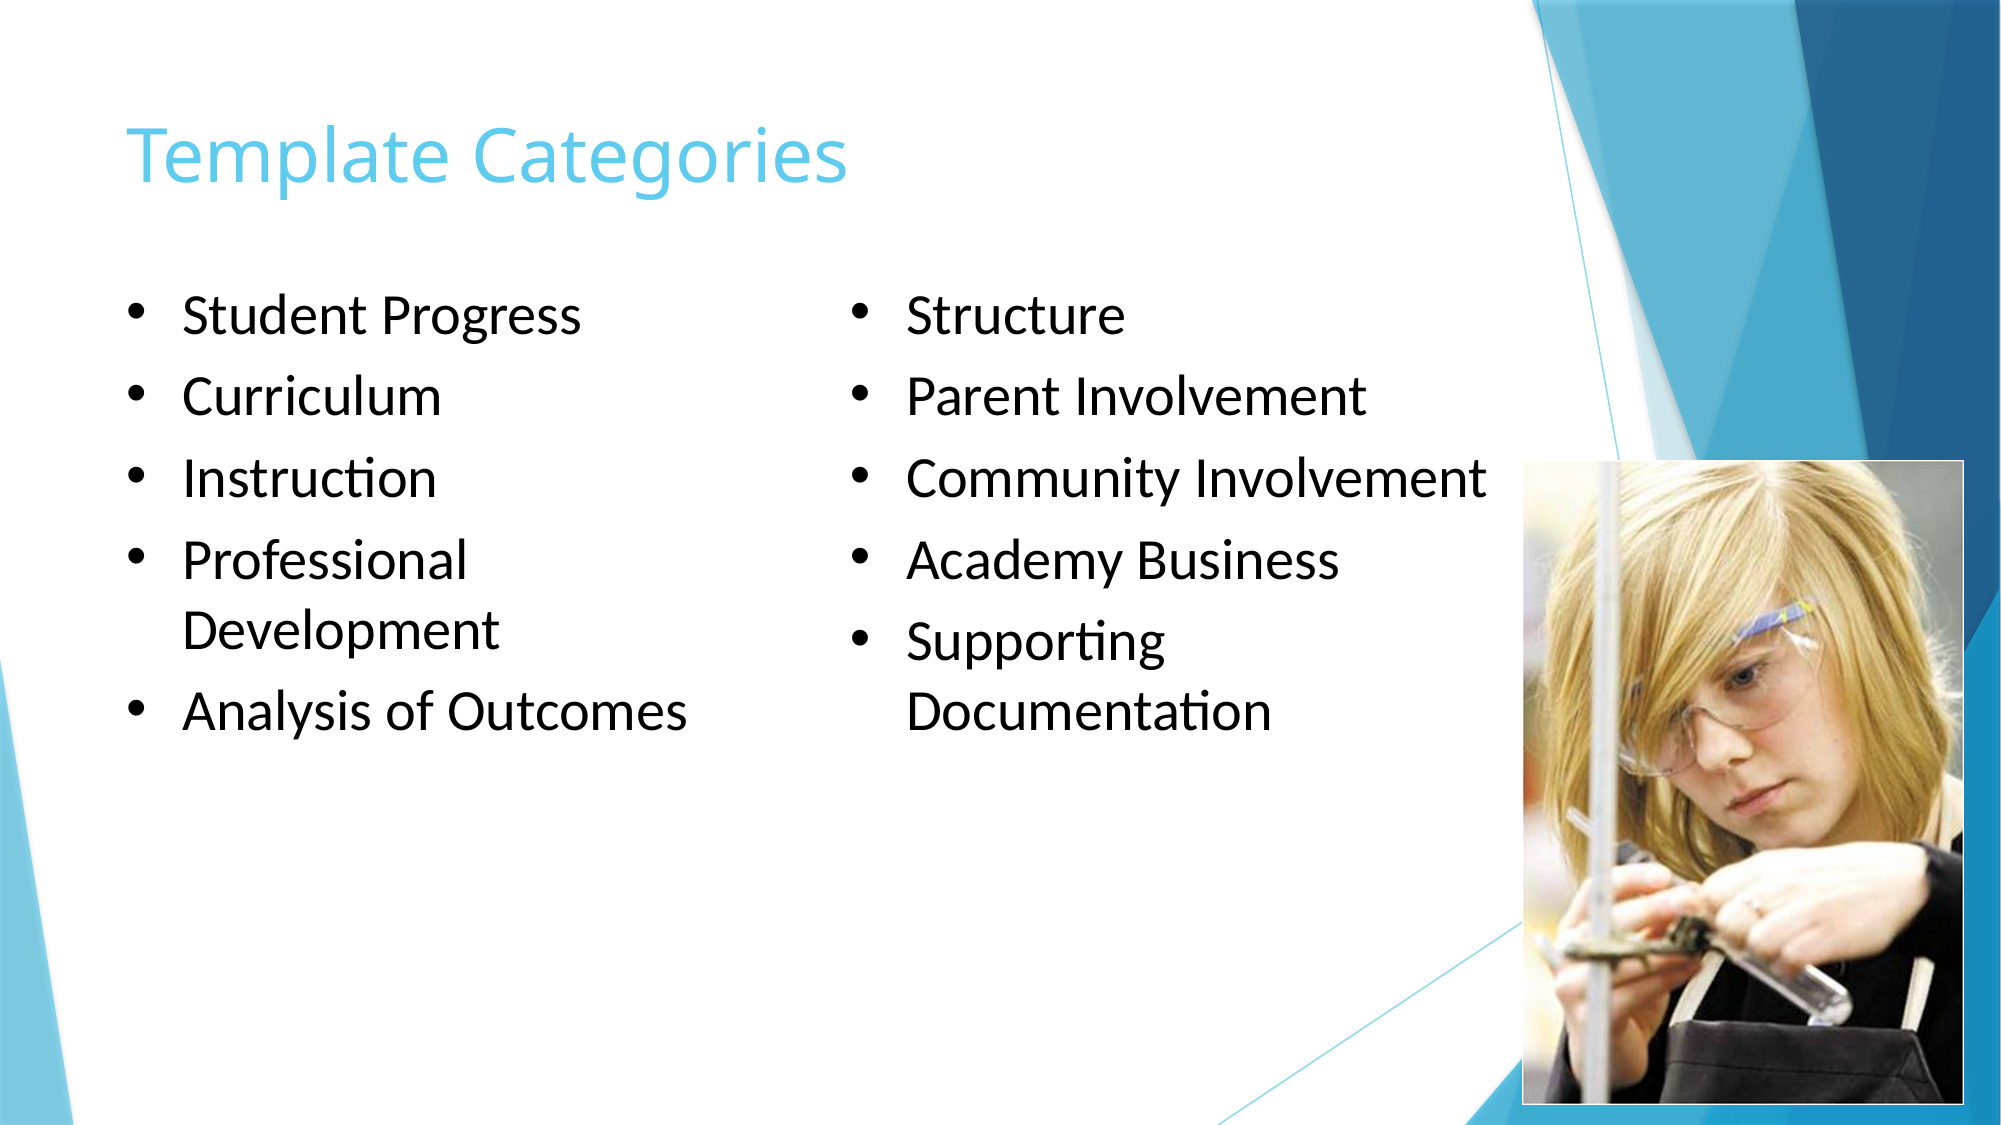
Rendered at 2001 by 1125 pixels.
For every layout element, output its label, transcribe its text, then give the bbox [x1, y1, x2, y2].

list Structure Parent Involvement Community Involvement Academy Business Supporting Documentation [834, 268, 1522, 991]
picture [1521, 460, 1965, 1106]
list Student Progress Curriculum Instruction Professional Development Analysis of Outcomes [111, 268, 798, 991]
title Template Categories [111, 99, 1522, 317]
